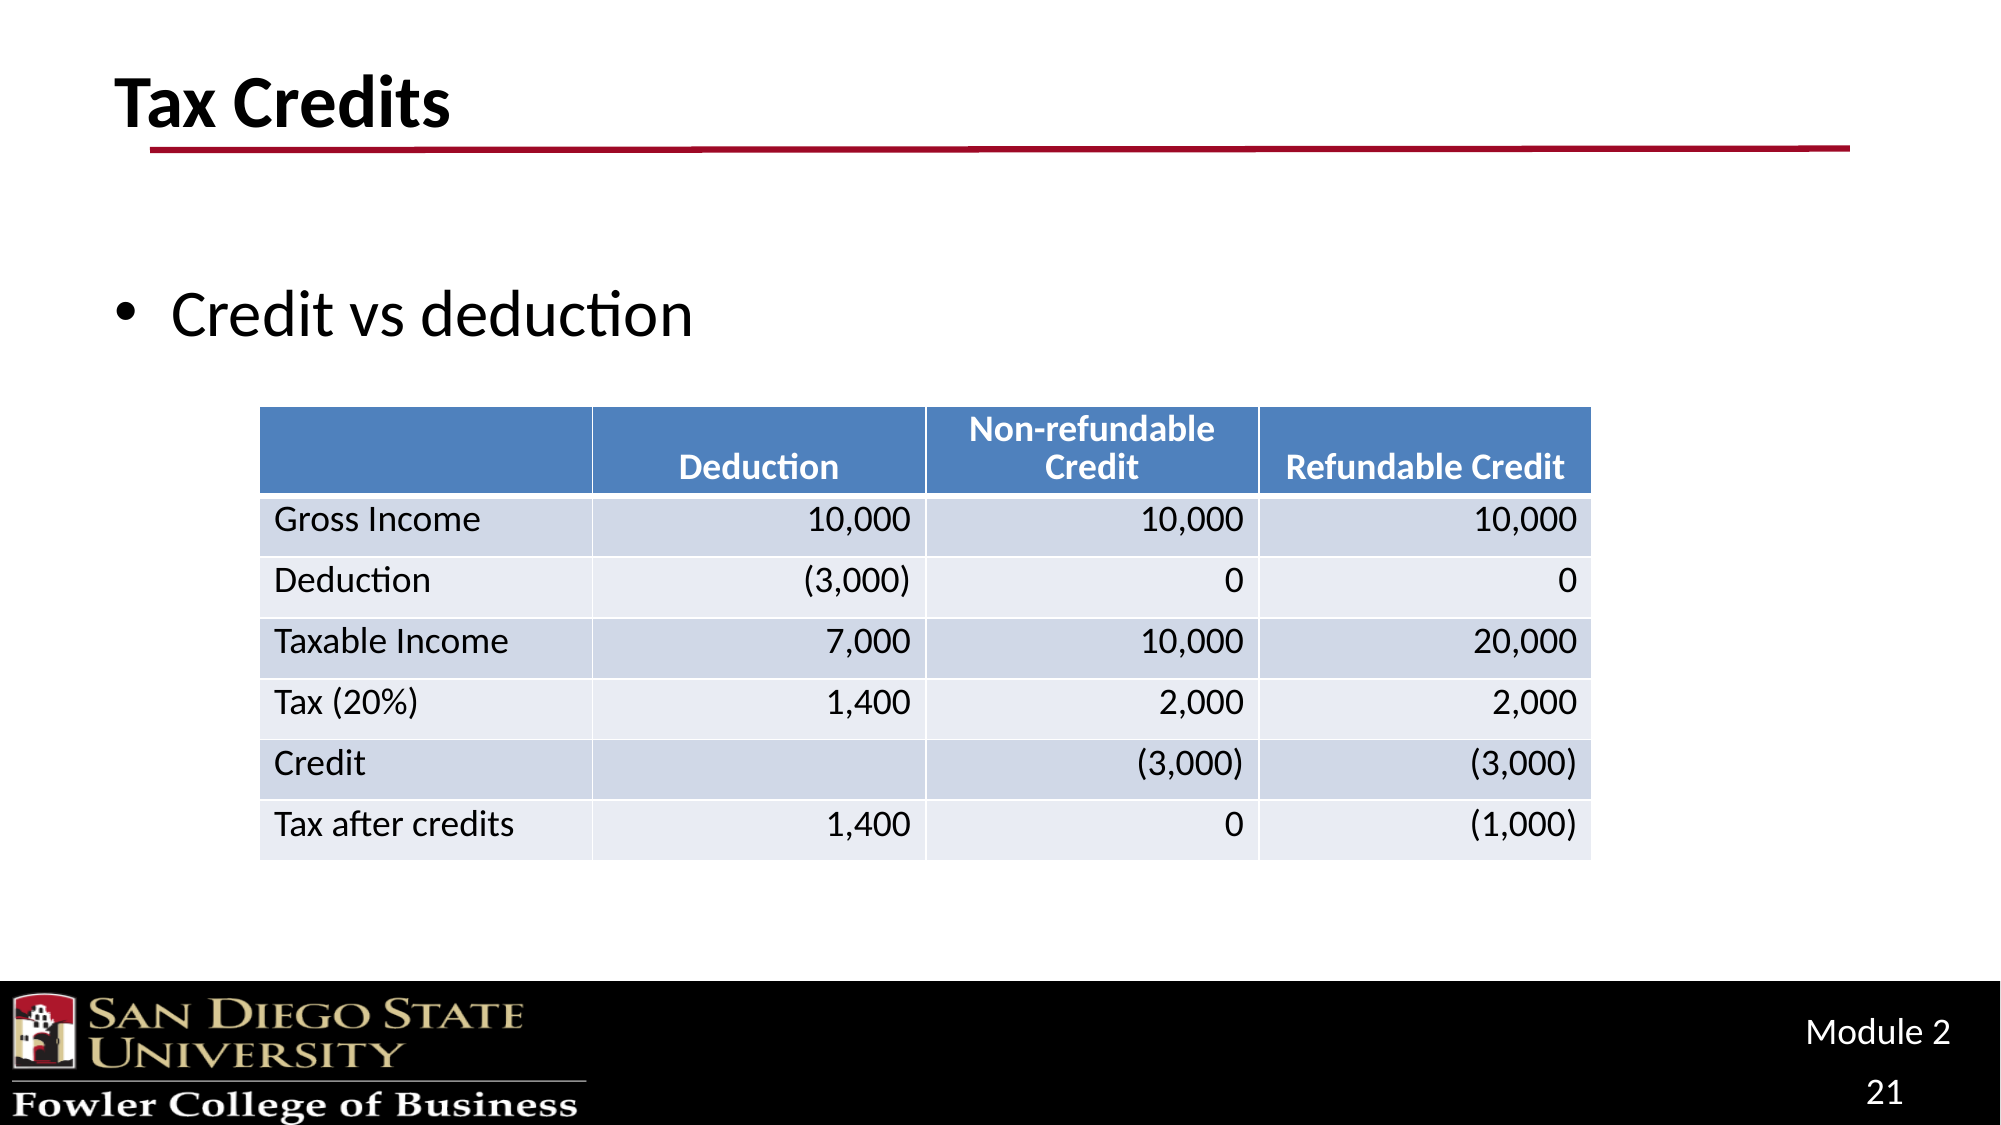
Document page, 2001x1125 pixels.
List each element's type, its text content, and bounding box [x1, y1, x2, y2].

table_cell Gross Income [260, 499, 592, 556]
table_header [260, 407, 592, 493]
table_cell (1,000) [1260, 801, 1591, 860]
table_cell (3,000) [927, 740, 1258, 799]
table_header Refundable Credit [1260, 407, 1591, 493]
table_cell 10,000 [593, 499, 925, 556]
slide_number Module 2 [1790, 999, 1989, 1060]
table_cell 10,000 [1260, 499, 1591, 556]
table_cell 2,000 [1260, 680, 1591, 739]
table_cell 10,000 [927, 499, 1258, 556]
table_cell Tax after credits [260, 801, 592, 860]
table_cell 0 [1260, 558, 1591, 617]
table_cell Credit [260, 740, 592, 799]
table_cell (3,000) [1260, 740, 1591, 799]
table_cell Taxable Income [260, 619, 592, 678]
table_cell Tax (20%) [260, 680, 592, 739]
table_cell 7,000 [593, 619, 925, 678]
table_cell 2,000 [927, 680, 1258, 739]
table_cell 20,000 [1260, 619, 1591, 678]
table_cell 1,400 [593, 680, 925, 739]
slide_number 21 [1851, 1059, 1989, 1124]
picture [12, 992, 588, 1125]
title Tax Credits [99, 45, 1900, 233]
table_cell (3,000) [593, 558, 925, 617]
table_cell 10,000 [927, 619, 1258, 678]
table_cell [593, 740, 925, 799]
table_cell 0 [927, 801, 1258, 860]
table_cell 1,400 [593, 801, 925, 860]
list Credit vs deduction [99, 262, 1900, 907]
table_cell 0 [927, 558, 1258, 617]
table_header Deduction [593, 407, 925, 493]
table_header Non-refundable Credit [927, 407, 1258, 493]
table_cell Deduction [260, 558, 592, 617]
